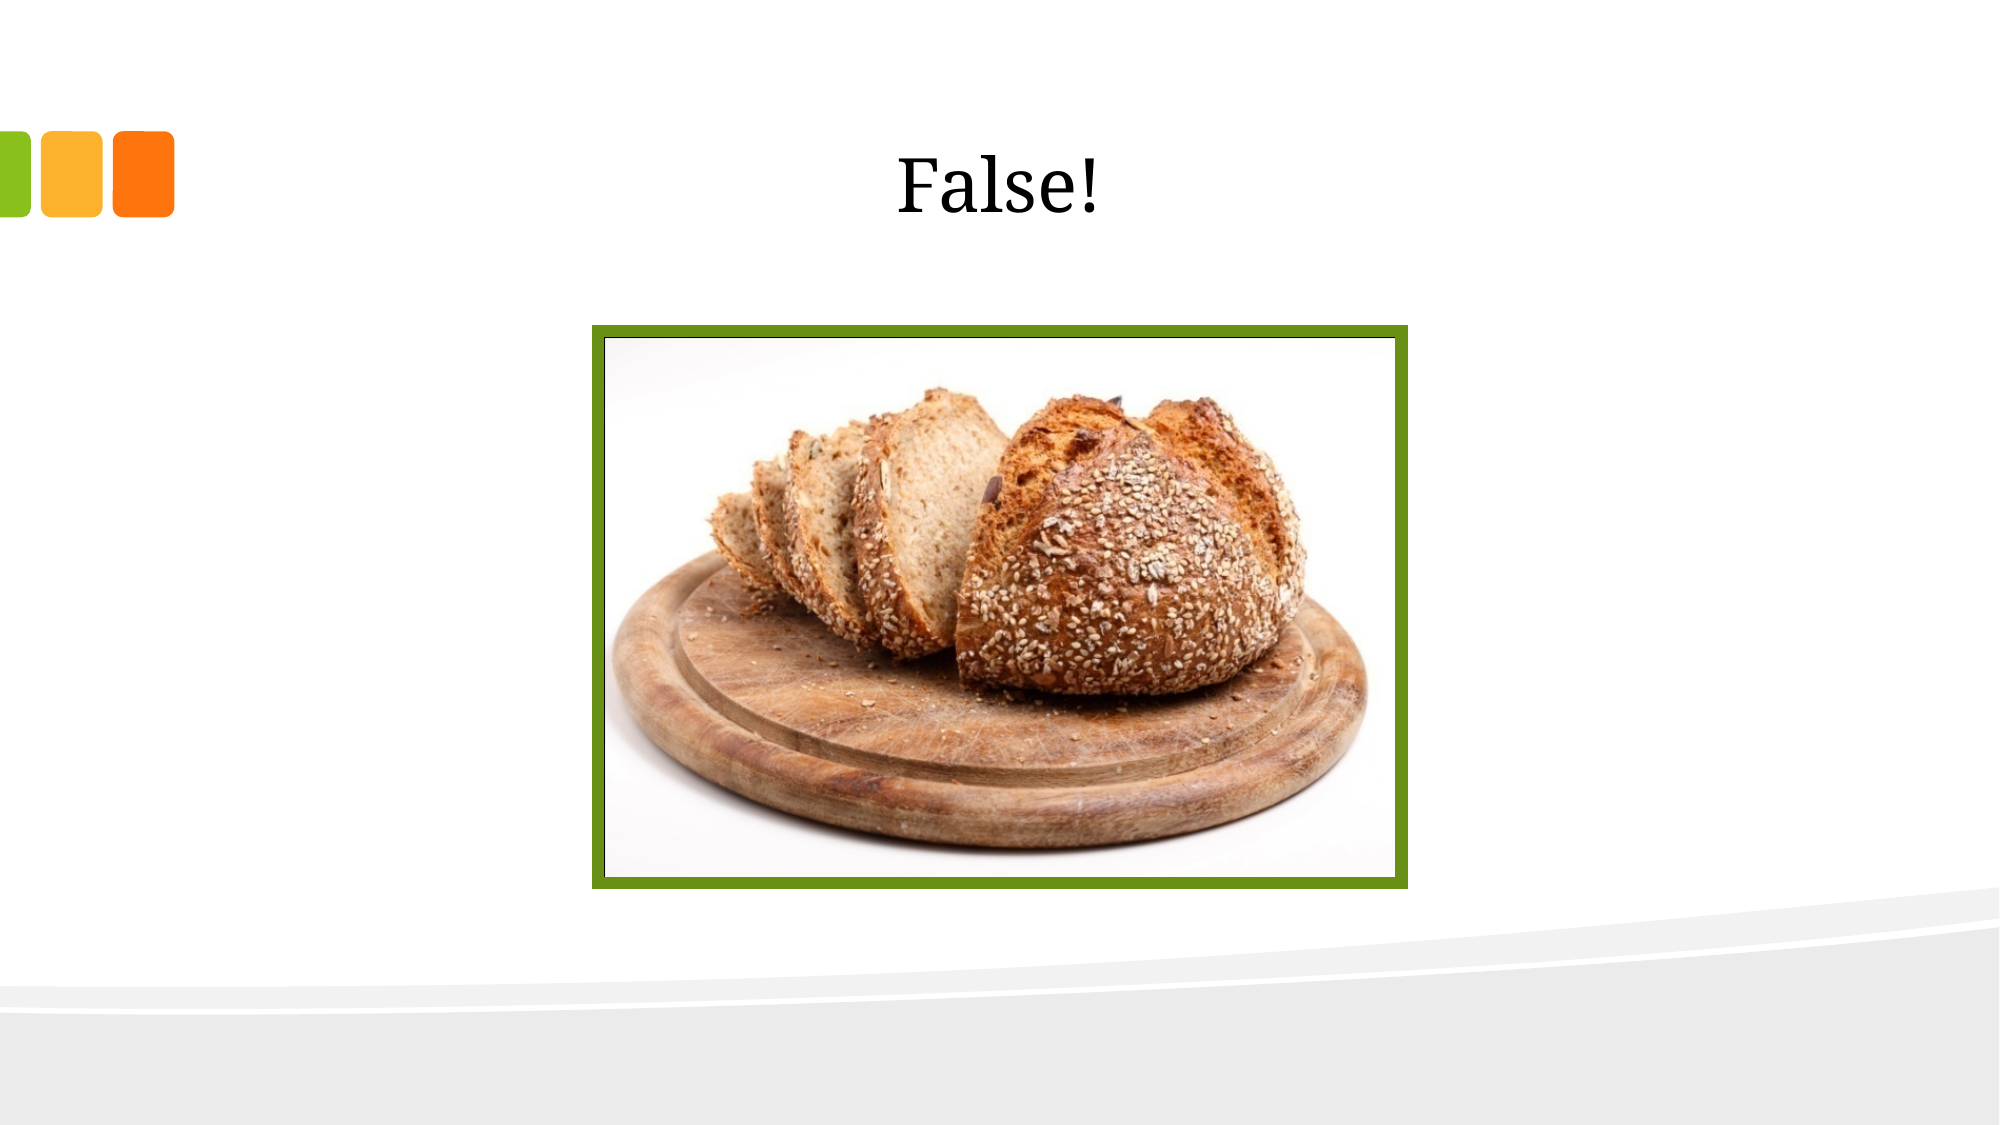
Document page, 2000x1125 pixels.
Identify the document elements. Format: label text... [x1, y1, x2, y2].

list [604, 337, 1396, 878]
title False! [199, 24, 1800, 238]
